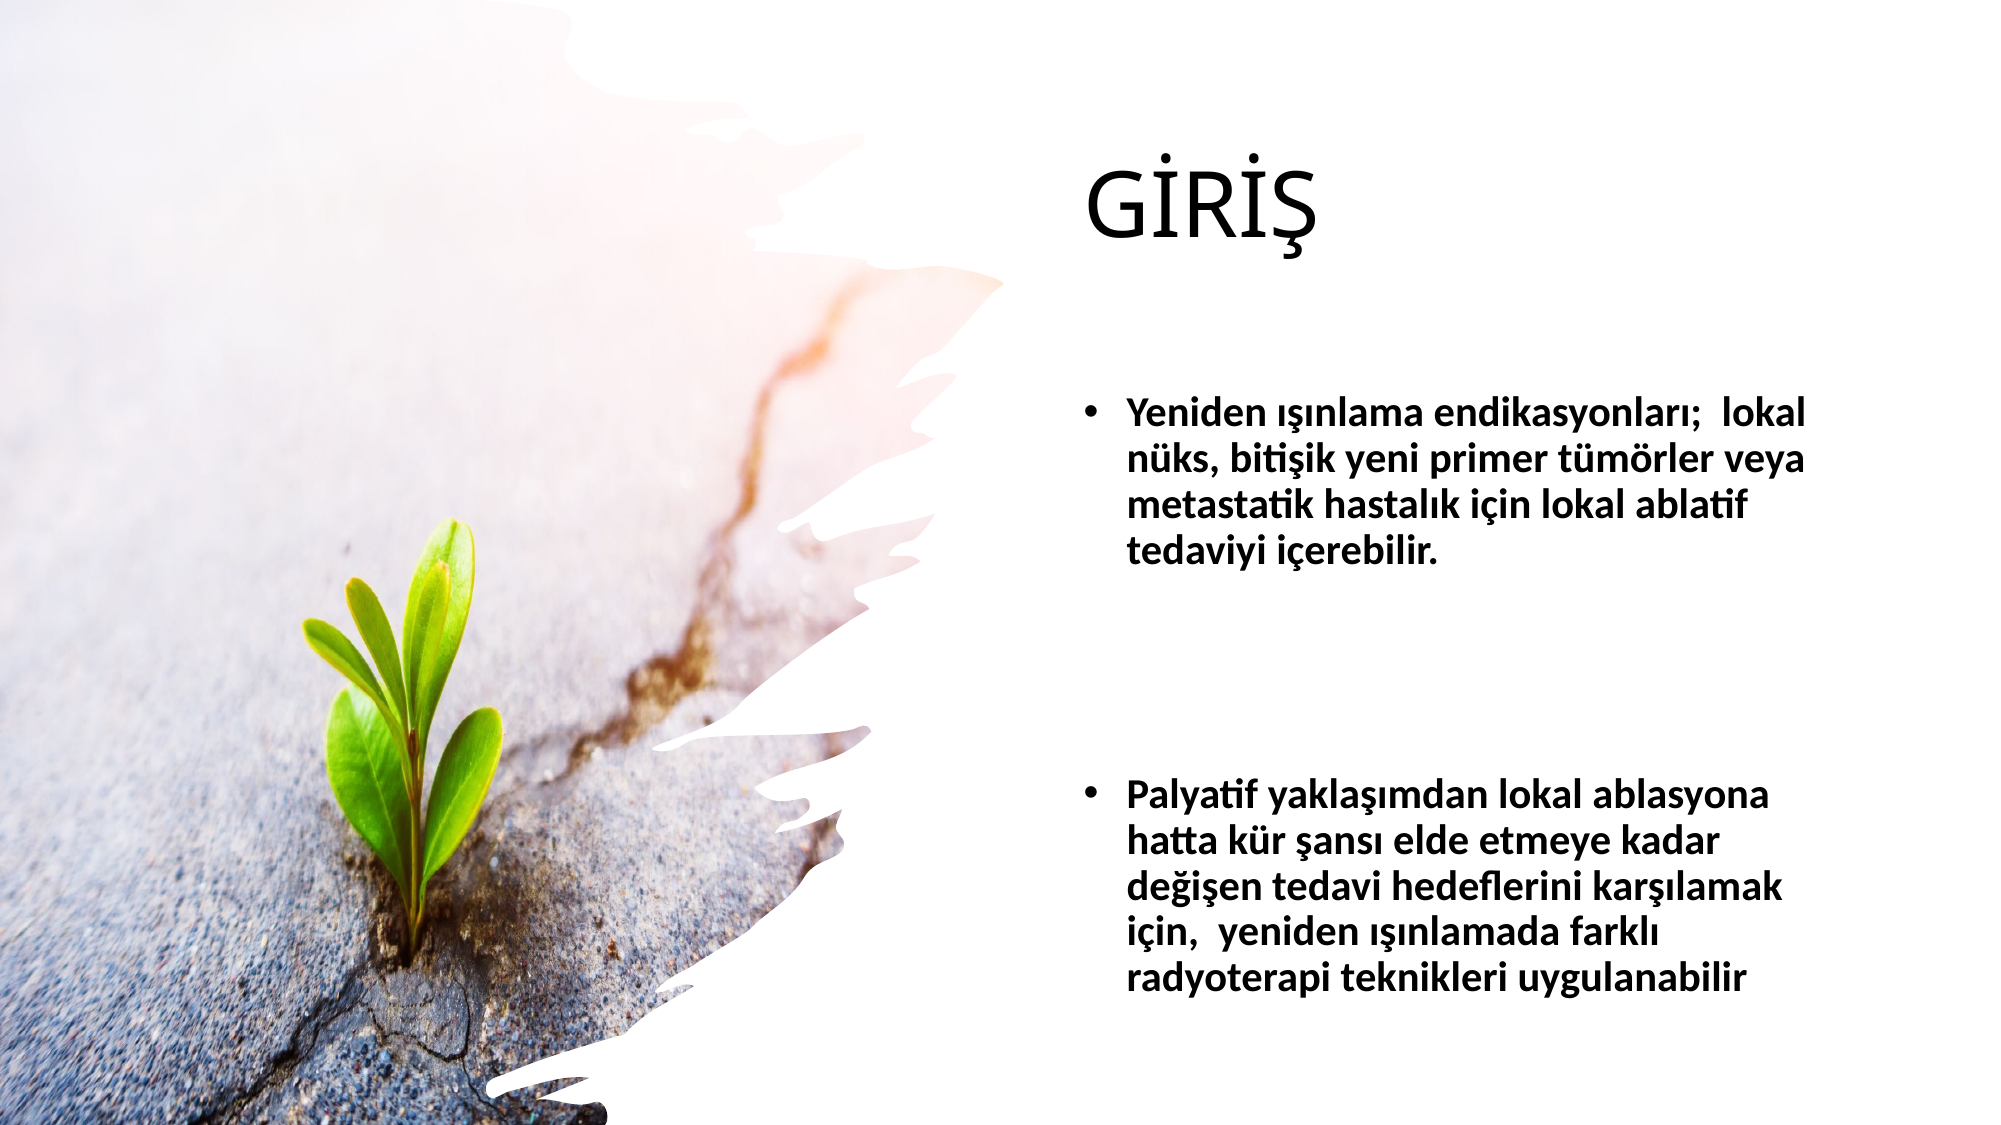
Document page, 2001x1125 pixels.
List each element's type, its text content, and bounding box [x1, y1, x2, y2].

picture [0, 0, 1004, 1125]
title GİRİŞ [1068, 59, 1863, 357]
text_box [1004, 0, 2000, 1125]
list Yeniden ışınlama endikasyonları; lokal nüks, bitişik yeni primer tümörler veya metastatik hastalık için lokal ablatif tedaviyi içerebilir. Palyatif yaklaşımdan lokal ablasyona hatta kür şansı elde etmeye kadar değişen tedavi hedeflerini karşılamak için, yeniden ışınlamada farklı radyoterapi teknikleri uygulanabilir [1068, 382, 1863, 1014]
